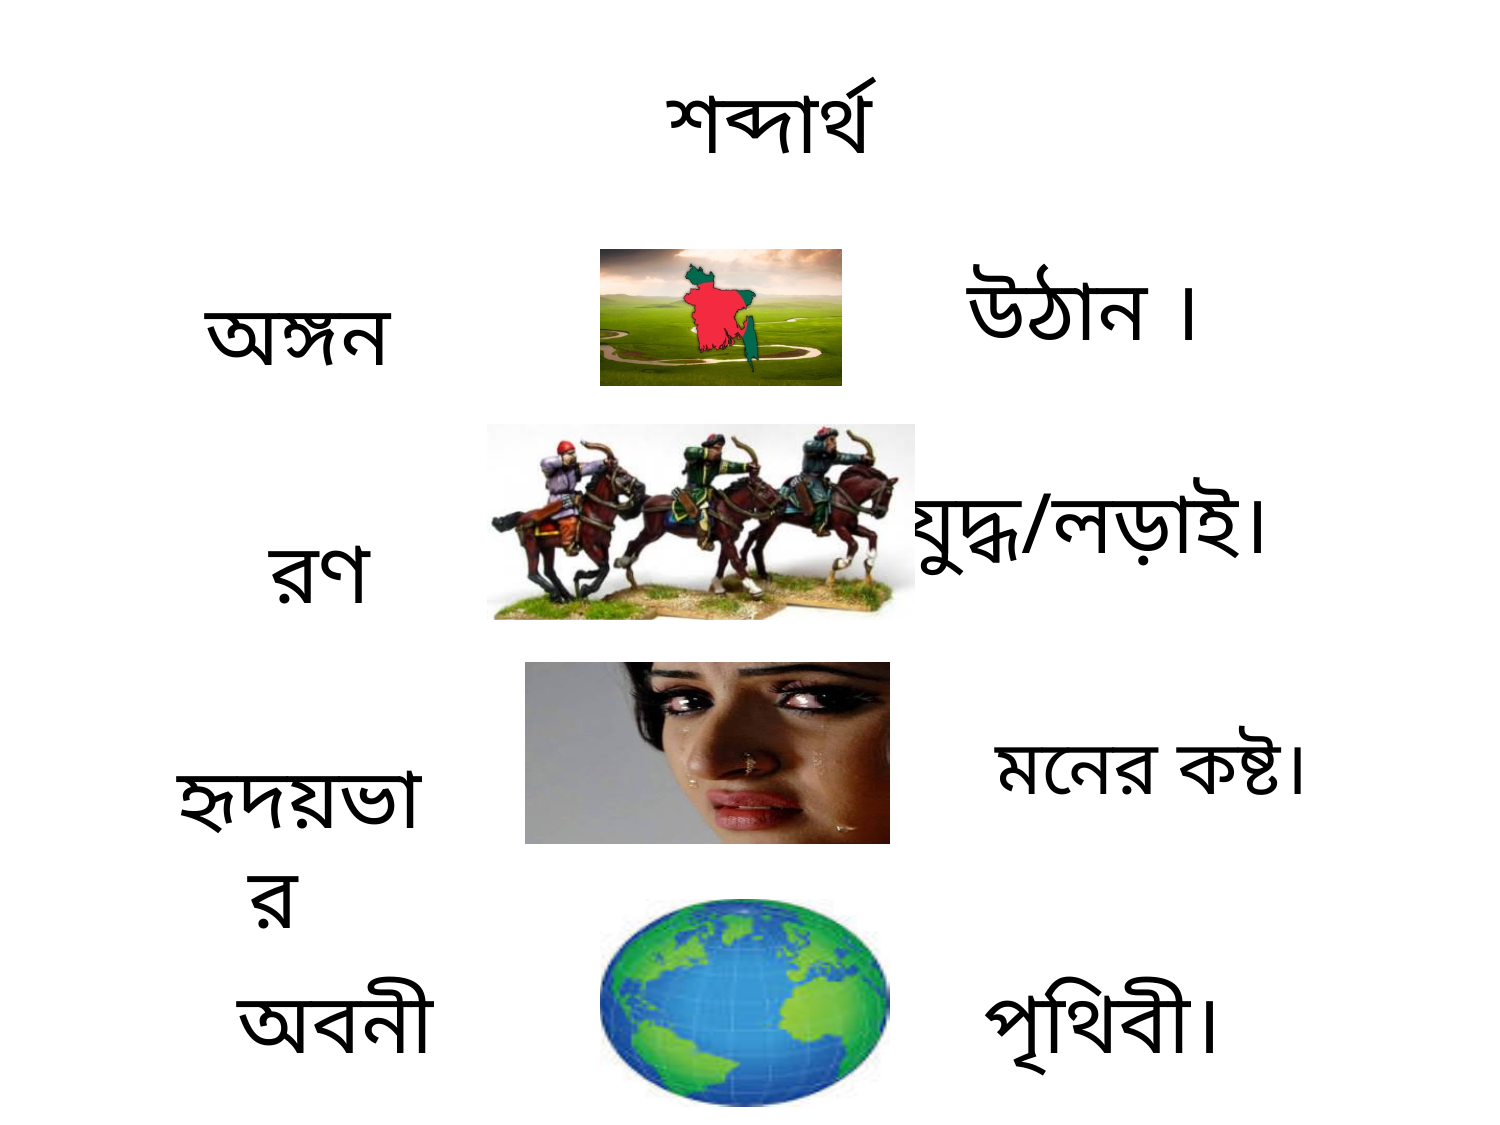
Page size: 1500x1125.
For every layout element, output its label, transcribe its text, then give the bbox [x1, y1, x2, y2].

text_box রণ [174, 512, 475, 628]
text_box অবনী [212, 962, 513, 1078]
text_box যুদ্ধ/লড়াই। [919, 462, 1288, 578]
picture [599, 899, 890, 1108]
text_box পৃথিবী। [899, 962, 1338, 1078]
picture [524, 662, 890, 844]
text_box মনের কষ্ট। [912, 712, 1413, 818]
text_box উঠান । [949, 249, 1250, 365]
text_box [174, 725, 475, 840]
text_box হৃদয়ভার [149, 737, 450, 953]
picture [599, 249, 842, 387]
text_box অঙ্গন [174, 275, 475, 390]
text_box শব্দার্থ [624, 62, 925, 178]
picture [487, 424, 915, 620]
